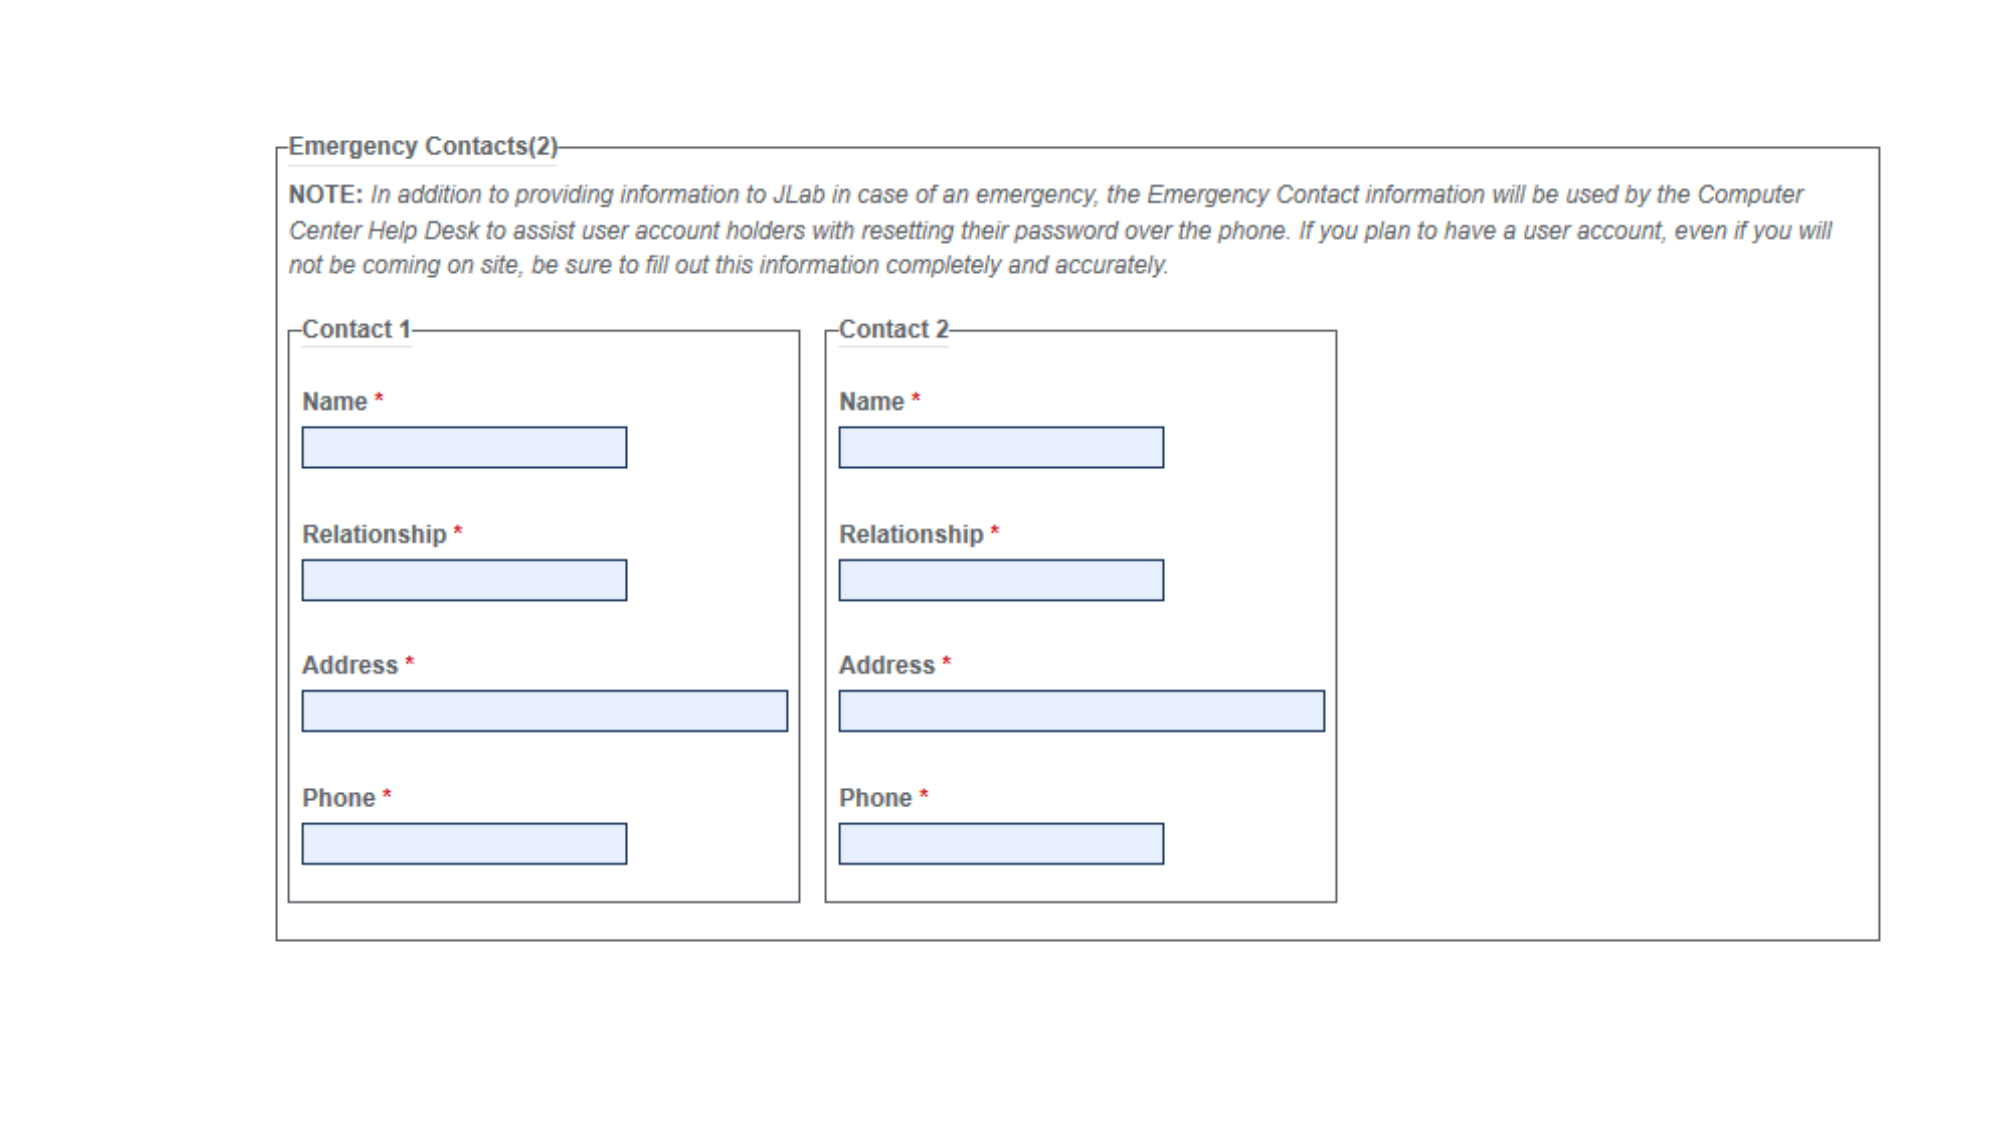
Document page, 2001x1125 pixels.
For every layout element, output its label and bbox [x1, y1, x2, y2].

picture [266, 129, 1895, 960]
